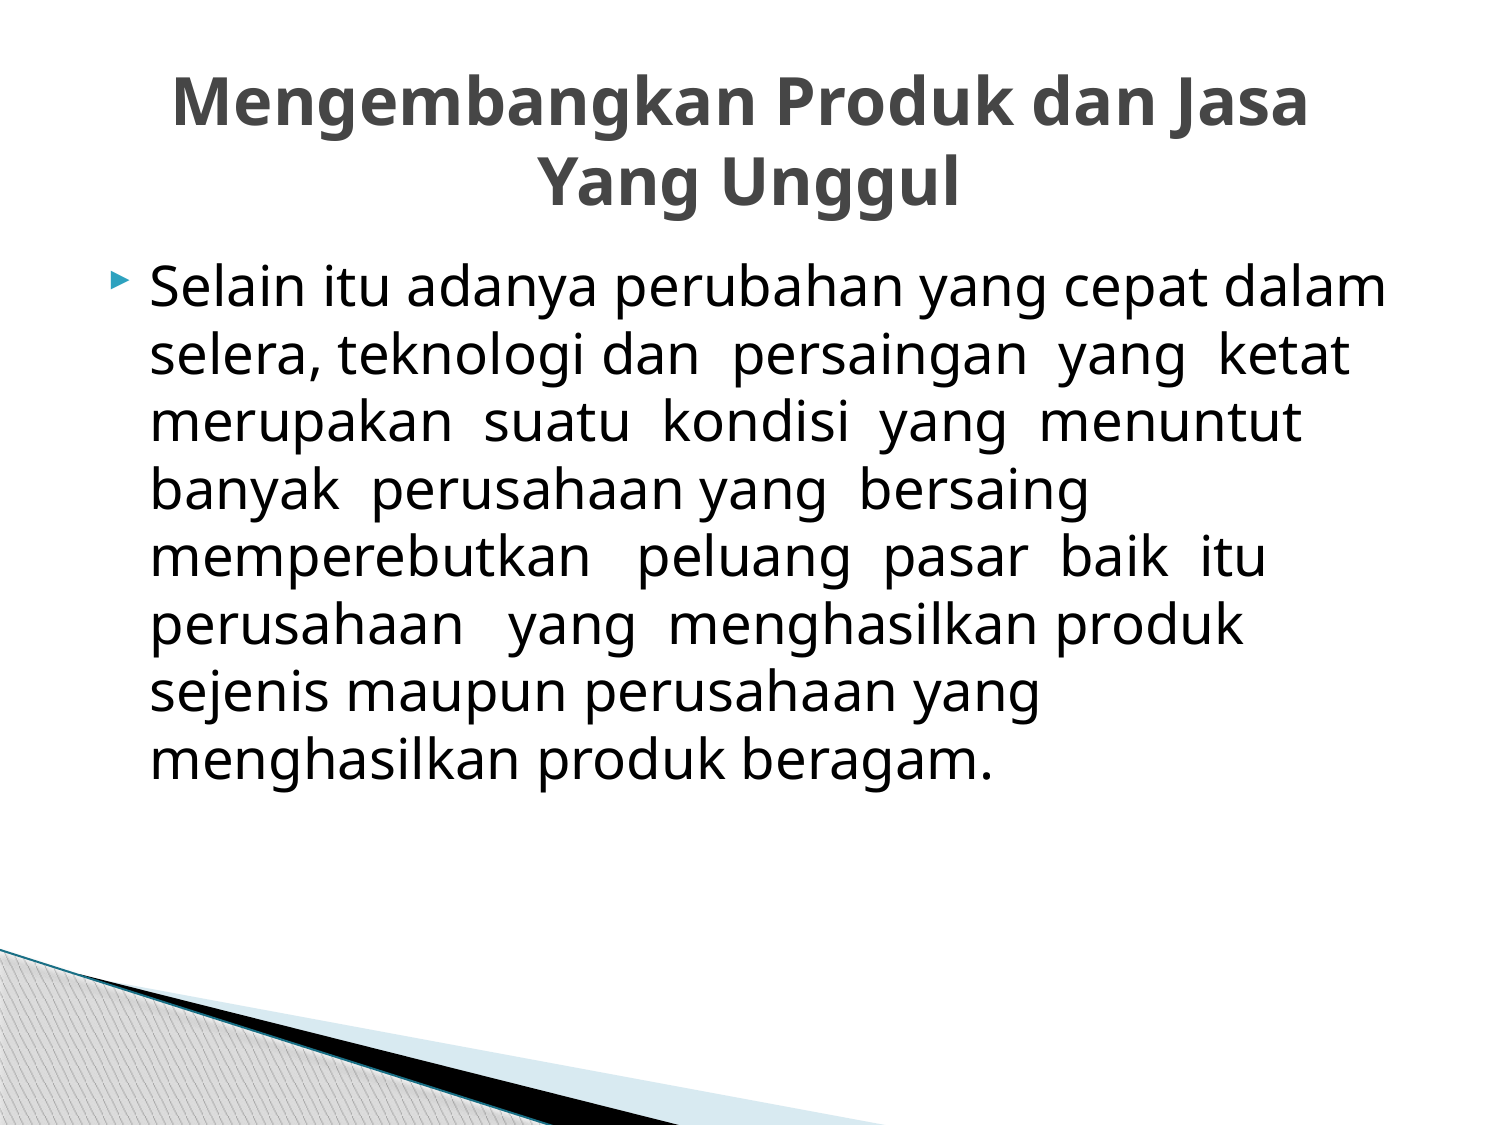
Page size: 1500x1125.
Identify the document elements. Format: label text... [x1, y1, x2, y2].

list Selain itu adanya perubahan yang cepat dalam selera, teknologi dan persaingan yang ketat merupakan suatu kondisi yang menuntut banyak perusahaan yang bersaing memperebutkan peluang pasar baik itu perusahaan yang menghasilkan produk sejenis maupun perusahaan yang menghasilkan produk beragam. [75, 243, 1425, 986]
title Mengembangkan Produk dan Jasa Yang Unggul [75, 45, 1425, 233]
